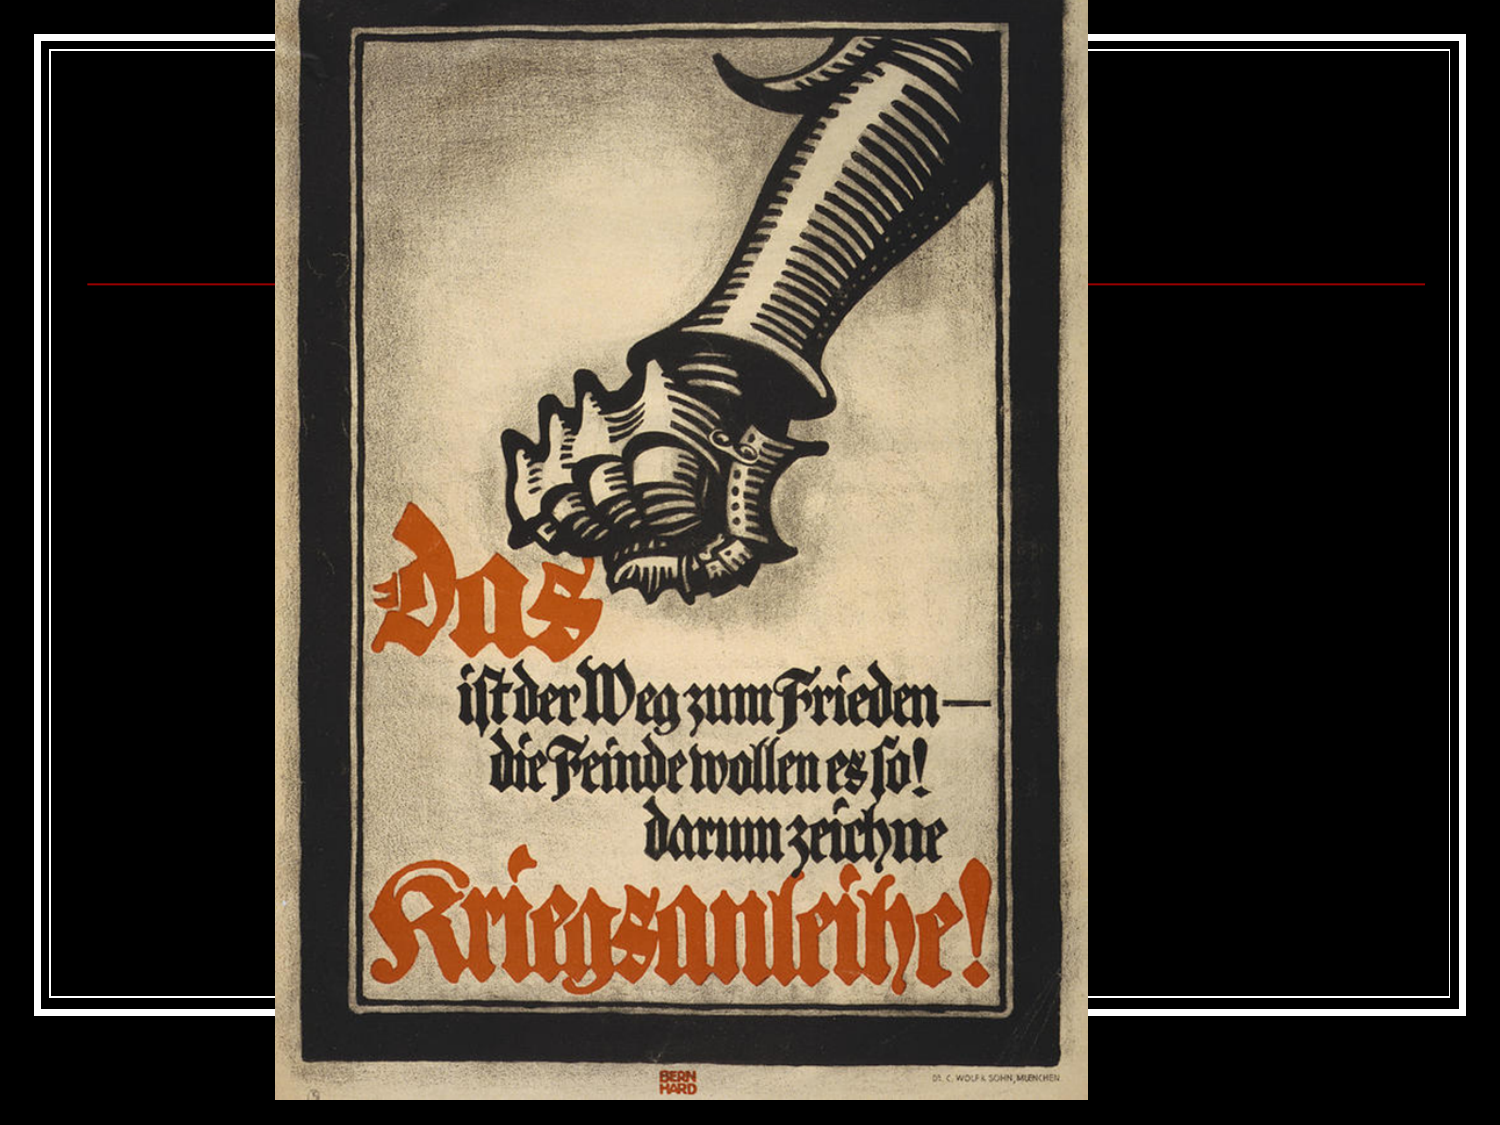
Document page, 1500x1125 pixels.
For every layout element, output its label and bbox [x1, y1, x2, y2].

list [274, 0, 1088, 1100]
